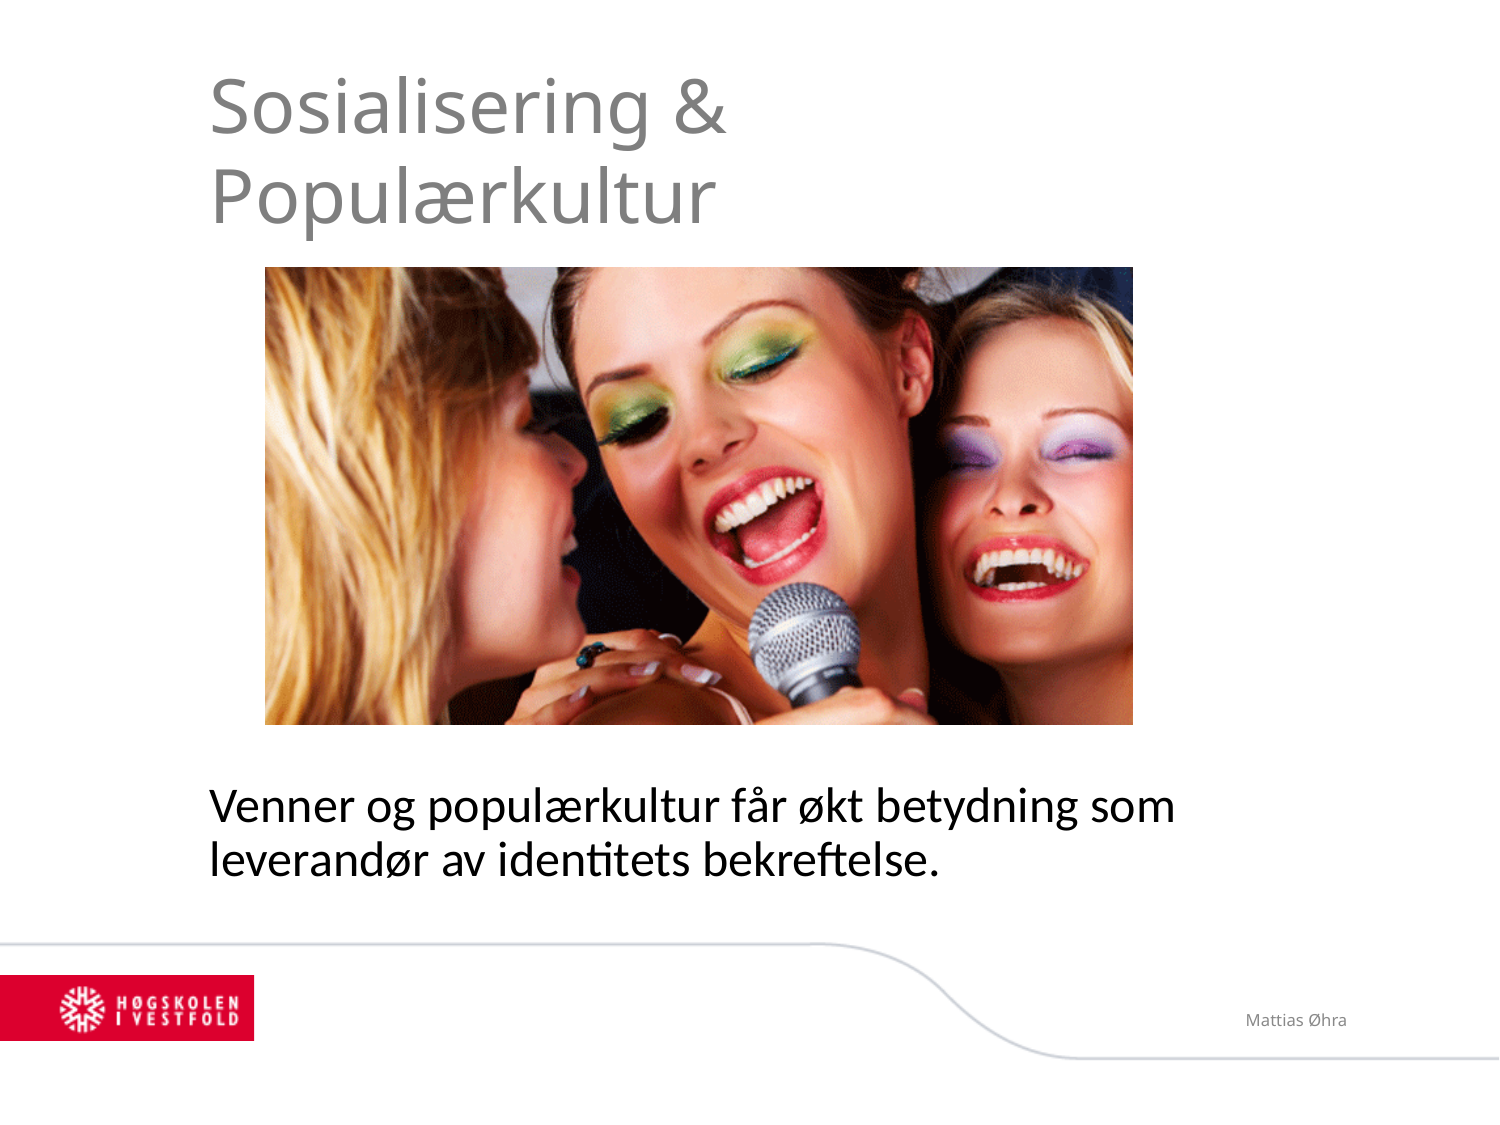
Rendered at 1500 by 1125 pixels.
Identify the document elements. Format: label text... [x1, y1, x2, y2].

list Venner og populærkultur får økt betydning som leverandør av identitets bekreftelse. [194, 701, 1405, 929]
title Sosialisering & Populærkultur [194, 54, 1211, 243]
picture [265, 266, 1133, 725]
footer Mattias Øhra [1025, 990, 1363, 1050]
